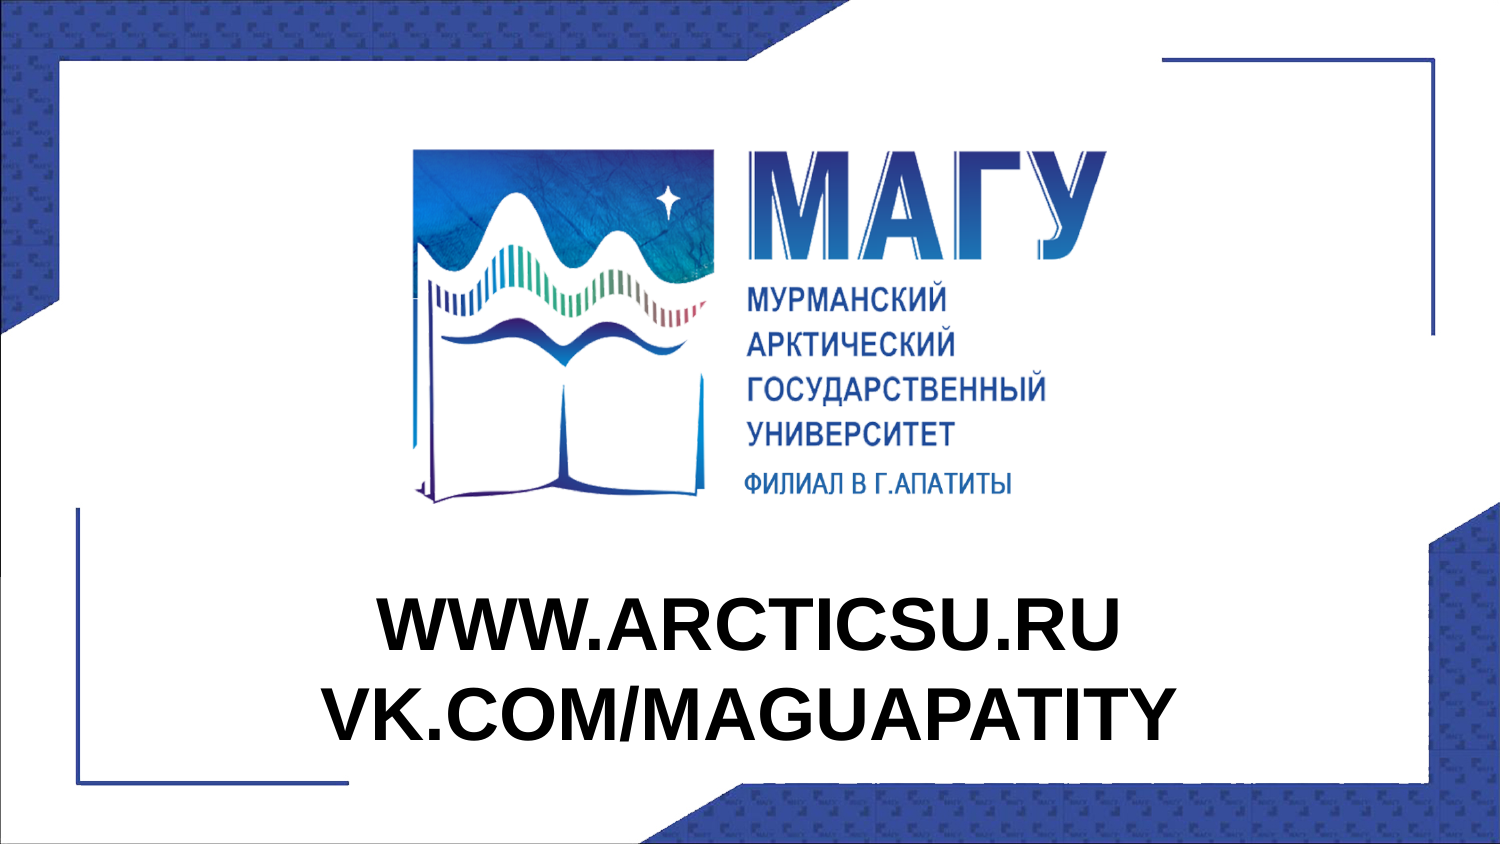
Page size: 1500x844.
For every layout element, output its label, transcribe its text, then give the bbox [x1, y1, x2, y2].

picture [0, 0, 1500, 568]
picture [0, 727, 1500, 844]
text_box www.arcticsu.ru vk.com/maguapatity [0, 568, 1500, 727]
